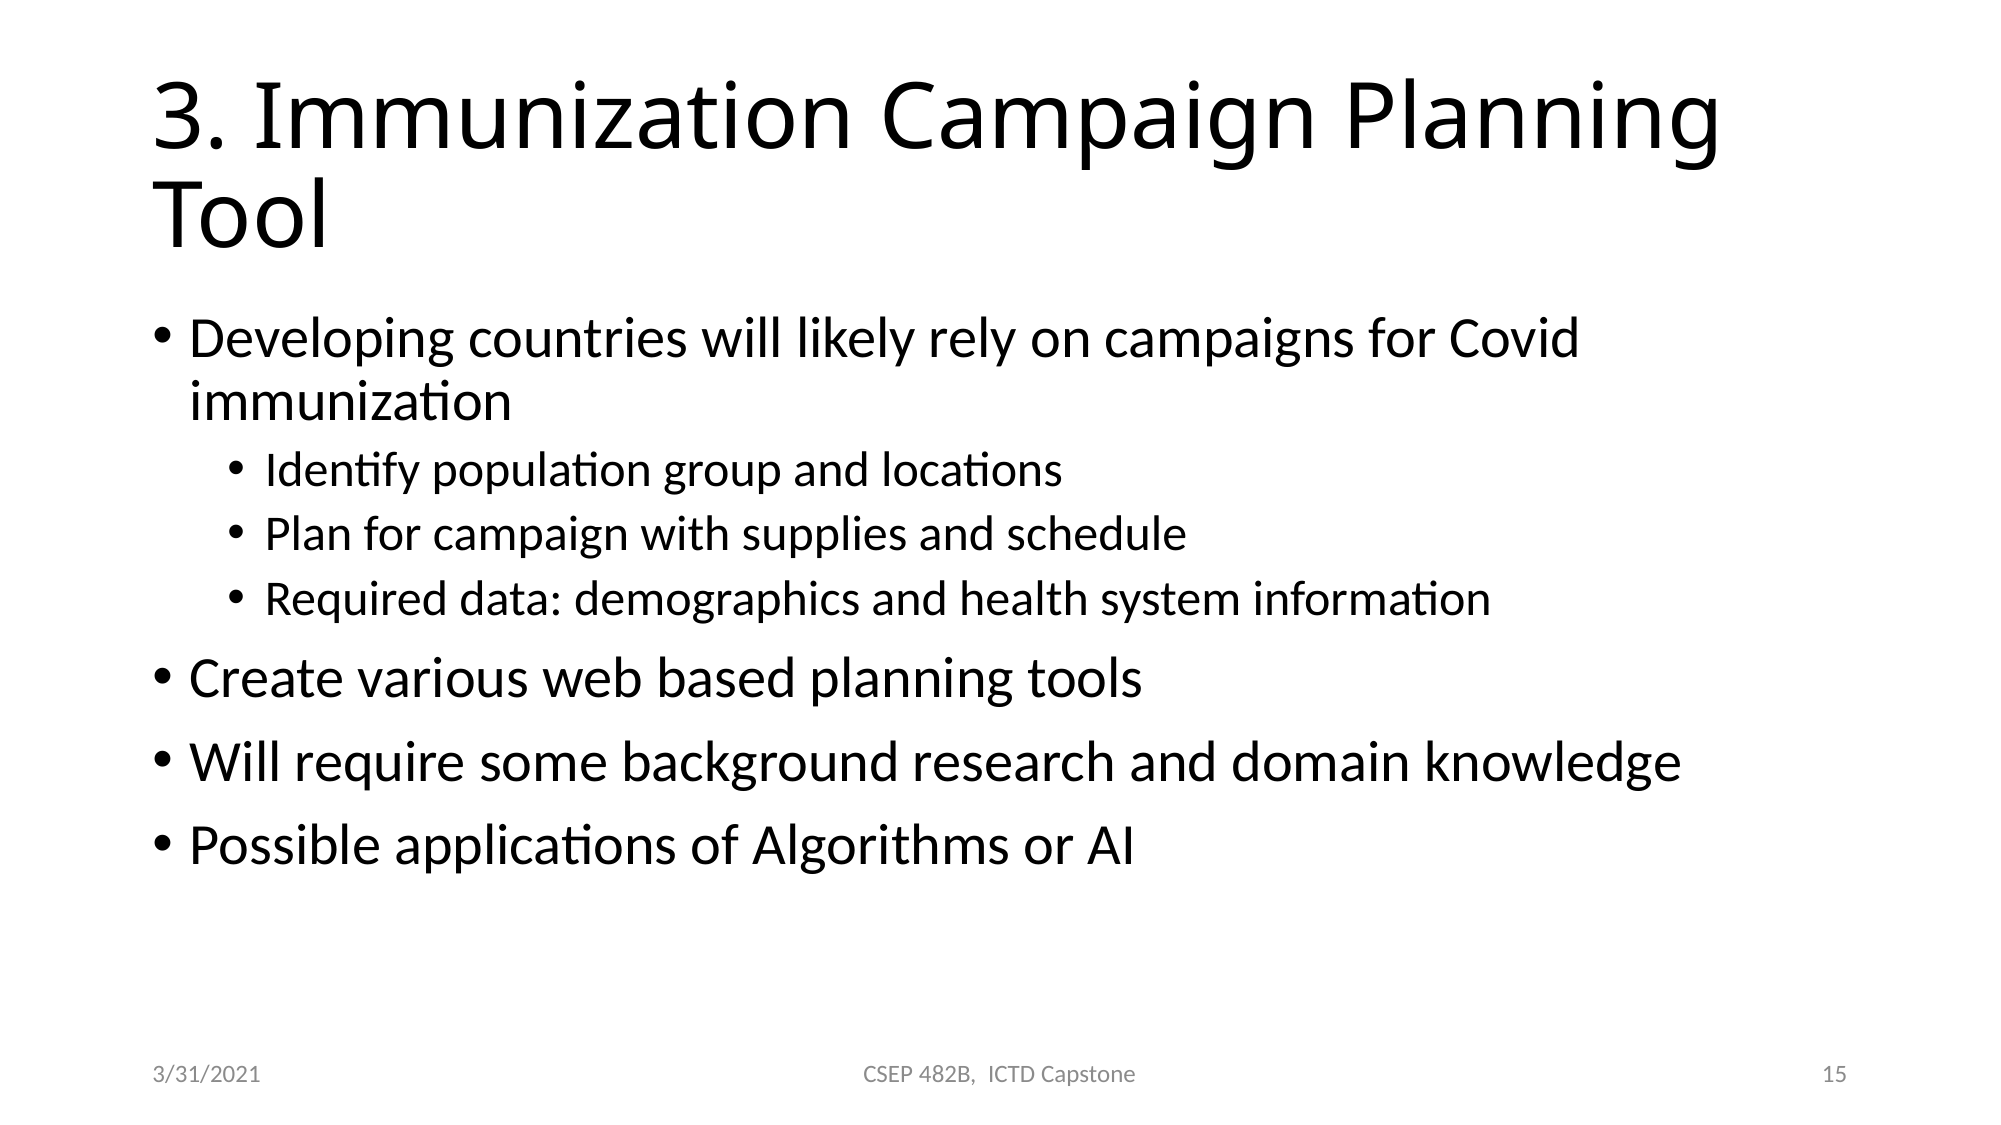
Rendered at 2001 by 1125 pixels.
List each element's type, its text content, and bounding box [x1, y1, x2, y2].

footer CSEP 482B, ICTD Capstone [662, 1042, 1338, 1103]
list Developing countries will likely rely on campaigns for Covid immunization Identify population group and locations Plan for campaign with supplies and schedule Required data: demographics and health system information Create various web based planning tools Will require some background research and domain knowledge Possible applications of Algorithms or AI [137, 299, 1863, 1014]
slide_number 15 [1412, 1042, 1863, 1103]
title 3. Immunization Campaign Planning Tool [137, 59, 1863, 278]
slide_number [137, 1042, 588, 1103]
